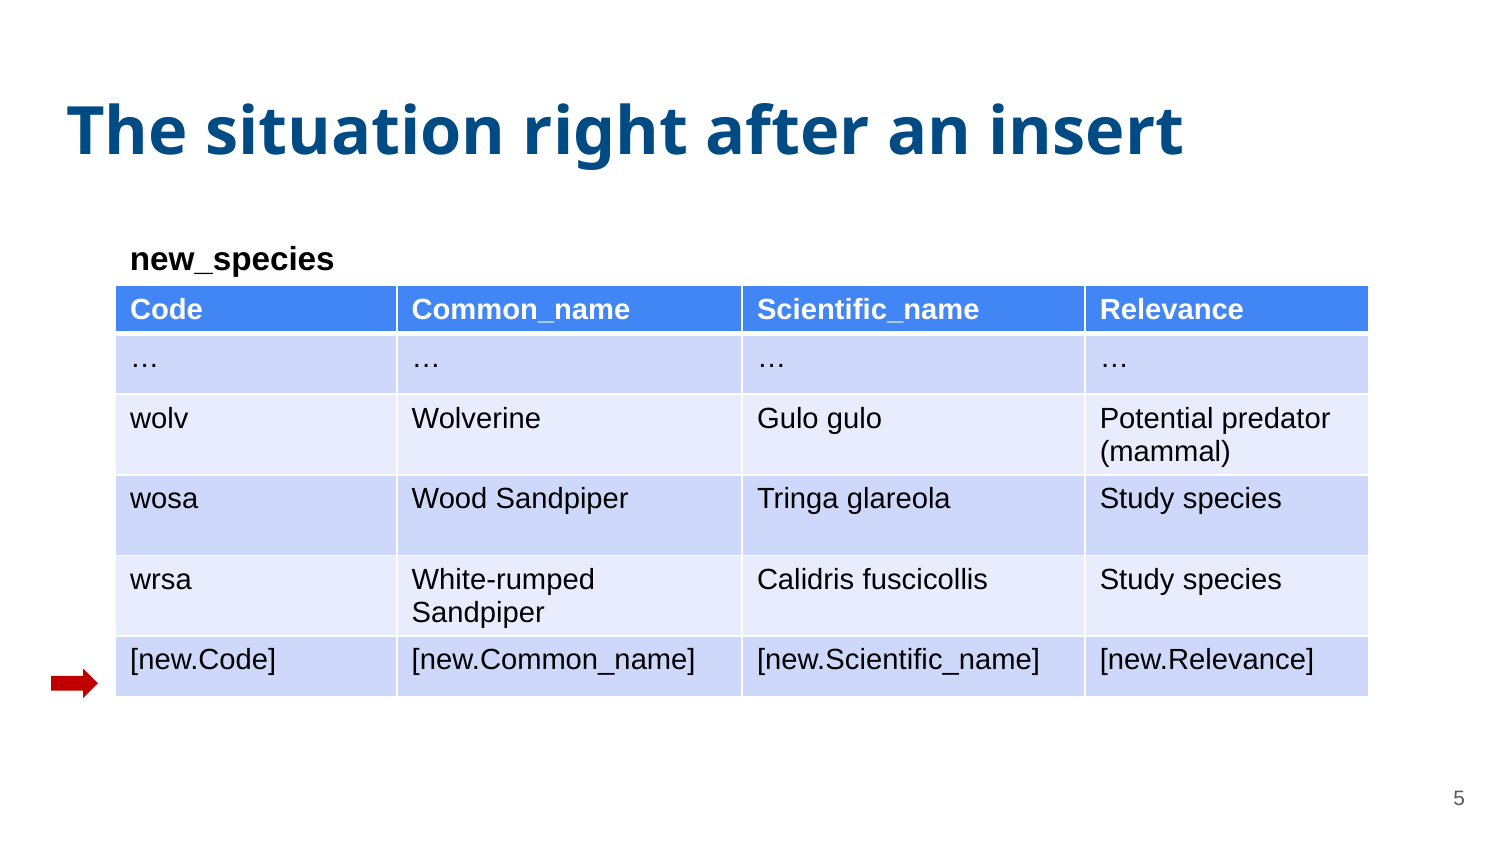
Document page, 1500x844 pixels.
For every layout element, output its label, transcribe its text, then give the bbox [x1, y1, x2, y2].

table_cell Wolverine [398, 395, 741, 474]
table_header Common_name [398, 286, 741, 331]
table_cell Calidris fuscicollis [743, 556, 1084, 635]
table_cell Study species [1086, 556, 1368, 635]
table_cell Study species [1086, 476, 1368, 555]
table_cell wosa [116, 476, 396, 555]
table_cell … [743, 336, 1084, 393]
text_box [48, 666, 100, 700]
text_box new_species [115, 230, 380, 285]
table_cell Wood Sandpiper [398, 476, 741, 555]
table_cell wolv [116, 395, 396, 474]
slide_number 5 [1389, 764, 1480, 830]
table_cell wrsa [116, 556, 396, 635]
table_cell … [398, 336, 741, 393]
table_cell [new.Scientific_name] [743, 637, 1084, 696]
table_cell White-rumped Sandpiper [398, 556, 741, 635]
table_header Relevance [1086, 286, 1368, 331]
table_cell … [1086, 336, 1368, 393]
table_cell Potential predator (mammal) [1086, 395, 1368, 474]
table_header Scientific_name [743, 286, 1084, 331]
table_cell Tringa glareola [743, 476, 1084, 555]
table_cell [new.Relevance] [1086, 637, 1368, 696]
table_header Code [116, 286, 396, 331]
table_cell … [116, 336, 396, 393]
table_cell [new.Code] [116, 637, 396, 696]
table_cell Gulo gulo [743, 395, 1084, 474]
table_cell [new.Common_name] [398, 637, 741, 696]
title The situation right after an insert [51, 72, 1449, 167]
